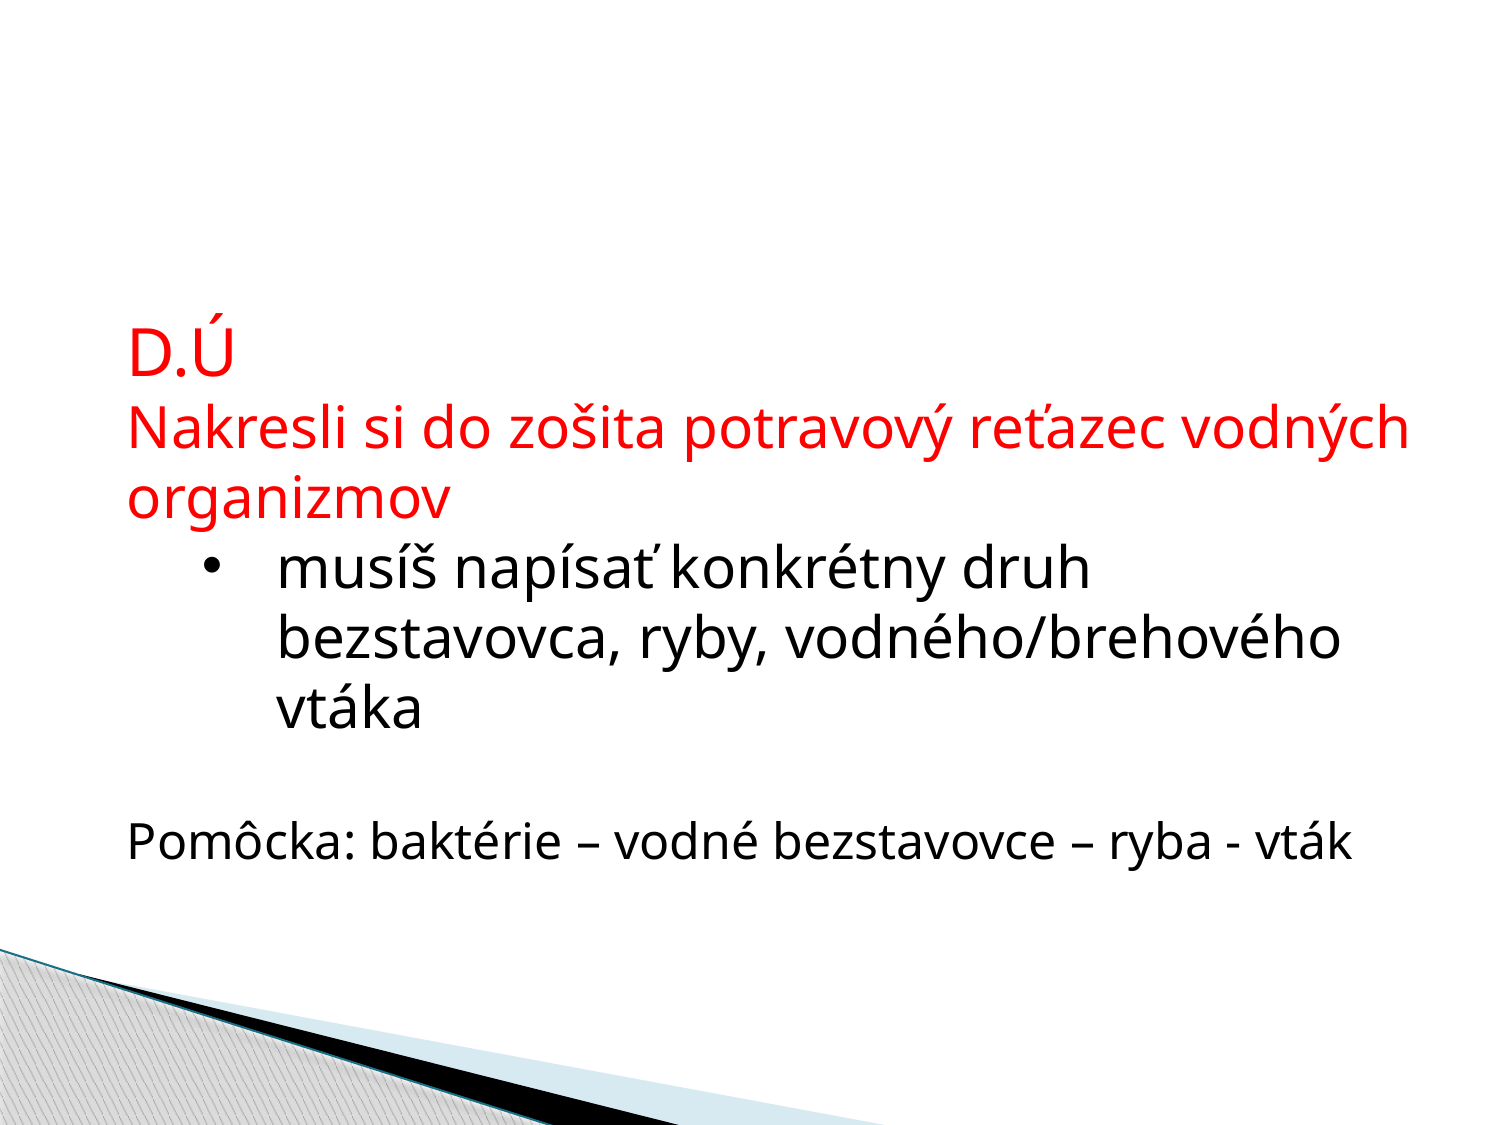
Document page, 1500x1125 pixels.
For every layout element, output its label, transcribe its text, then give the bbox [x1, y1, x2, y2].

text_box D.Ú Nakresli si do zošita potravový reťazec vodných organizmov musíš napísať konkrétny druh bezstavovca, ryby, vodného/brehového vtáka Pomôcka: baktérie – vodné bezstavovce – ryba - vták [112, 302, 1435, 877]
